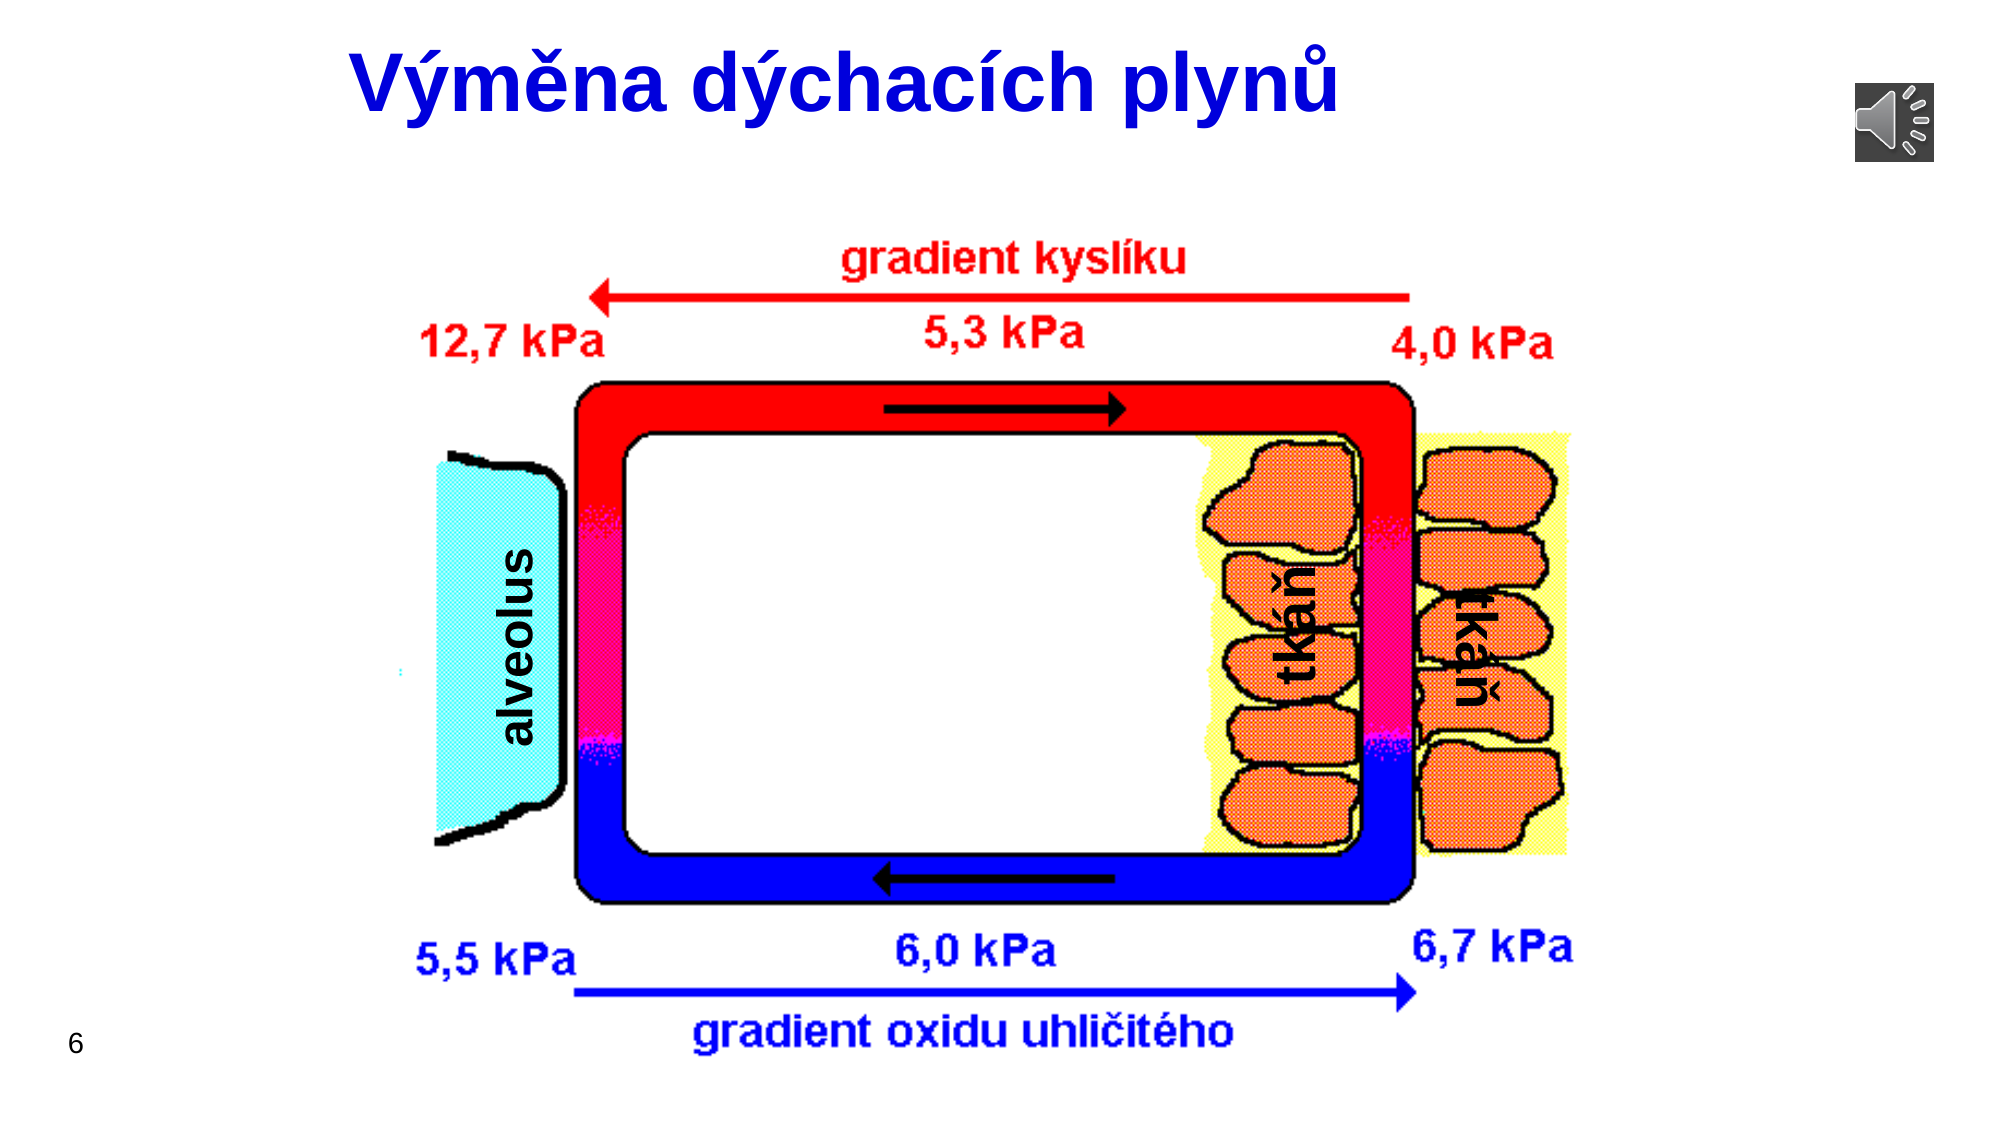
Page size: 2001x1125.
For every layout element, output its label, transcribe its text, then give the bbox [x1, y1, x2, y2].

title Výměna dýchacích plynů [324, 45, 1675, 200]
picture [1854, 82, 1935, 163]
picture [387, 224, 1613, 1076]
slide_number 6 [67, 1021, 110, 1063]
